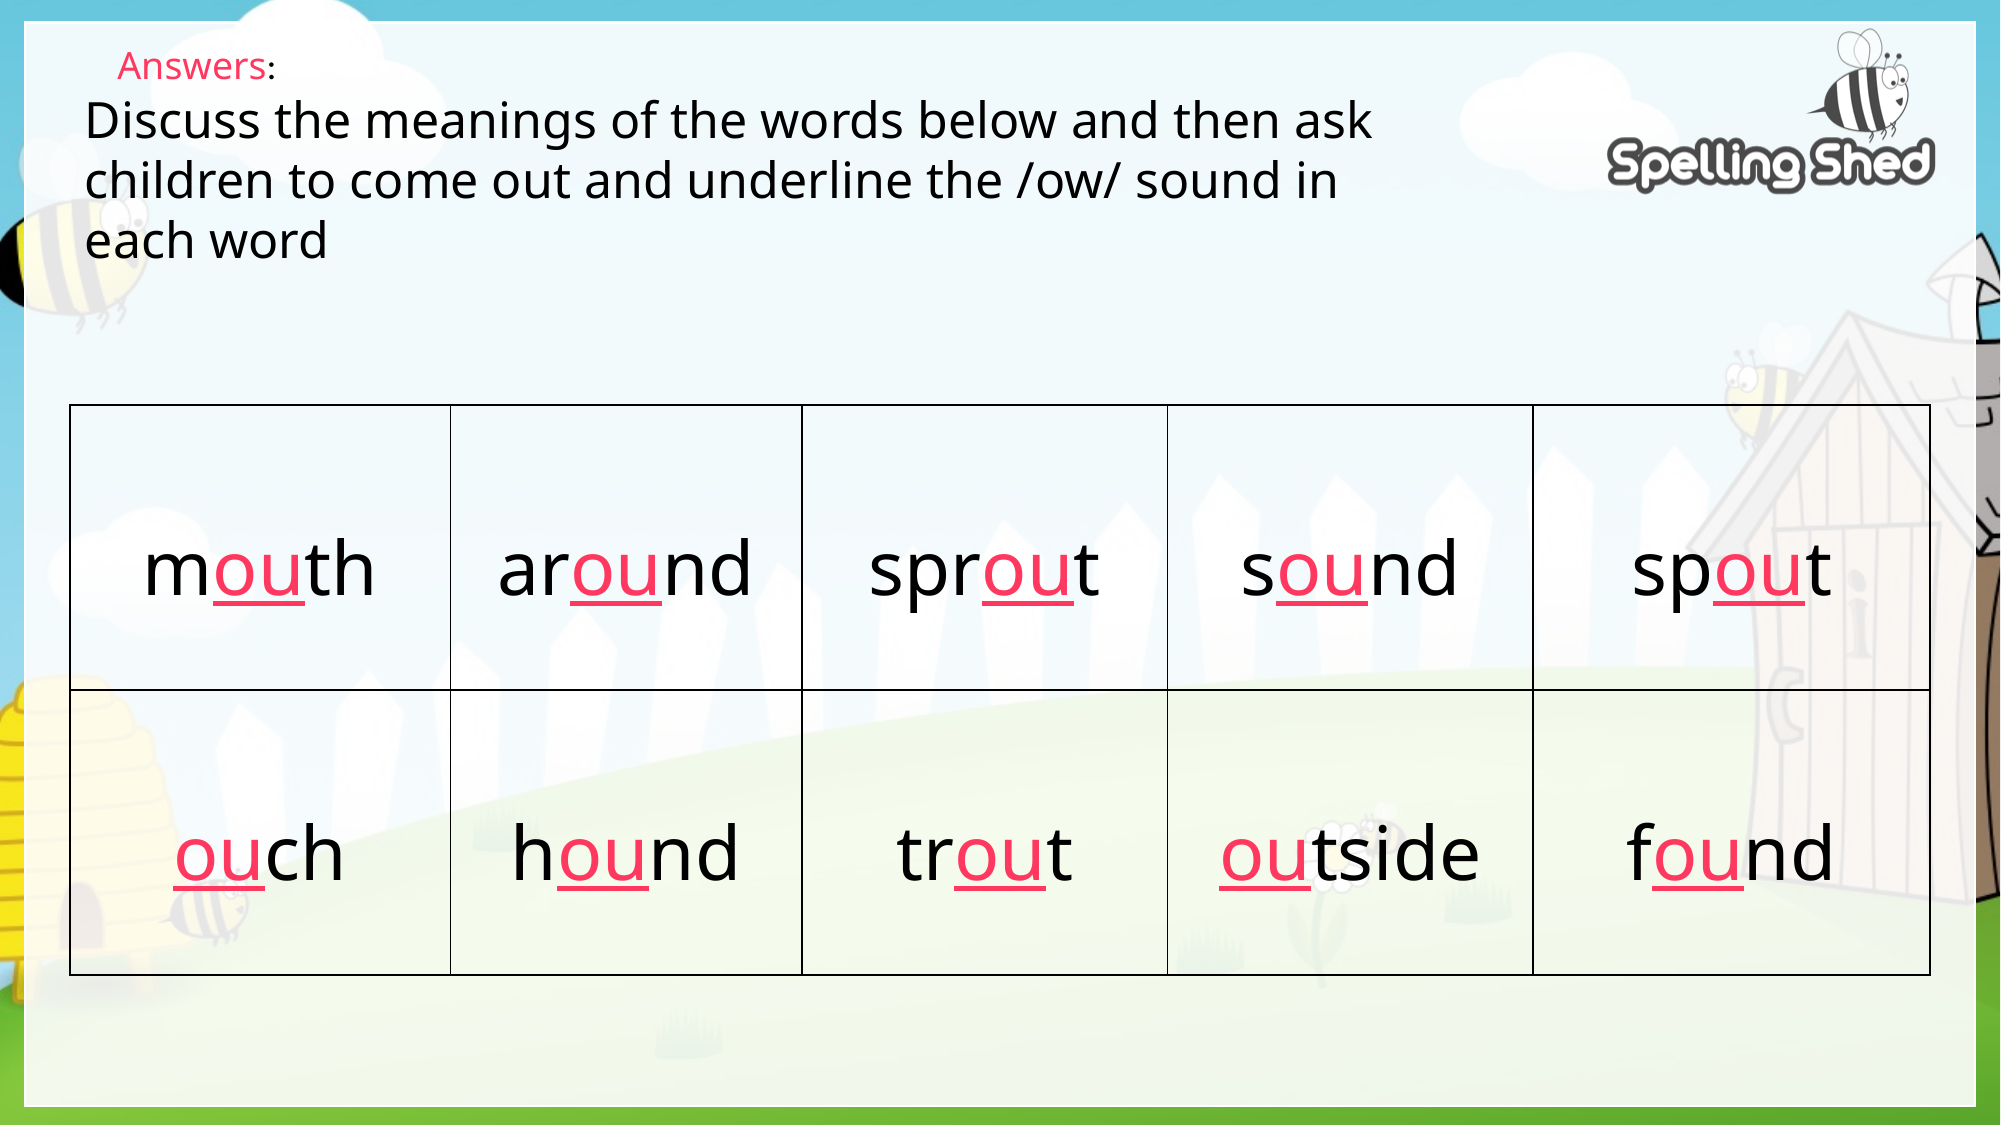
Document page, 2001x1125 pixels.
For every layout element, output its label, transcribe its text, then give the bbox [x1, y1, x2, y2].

table_cell ouch [71, 691, 450, 974]
table_cell found [1534, 691, 1929, 974]
table_header sprout [803, 406, 1167, 689]
table_header spout [1534, 406, 1929, 689]
text_box Discuss the meanings of the words below and then ask children to come out and underline the /ow/ sound in each word [70, 81, 1478, 277]
table_cell outside [1168, 691, 1532, 974]
table_header sound [1168, 406, 1532, 689]
text_box Answers: [102, 34, 388, 95]
table_header mouth [71, 406, 450, 689]
picture [0, 0, 2001, 1125]
table_cell hound [451, 691, 801, 974]
table_header around [451, 406, 801, 689]
table_cell trout [803, 691, 1167, 974]
